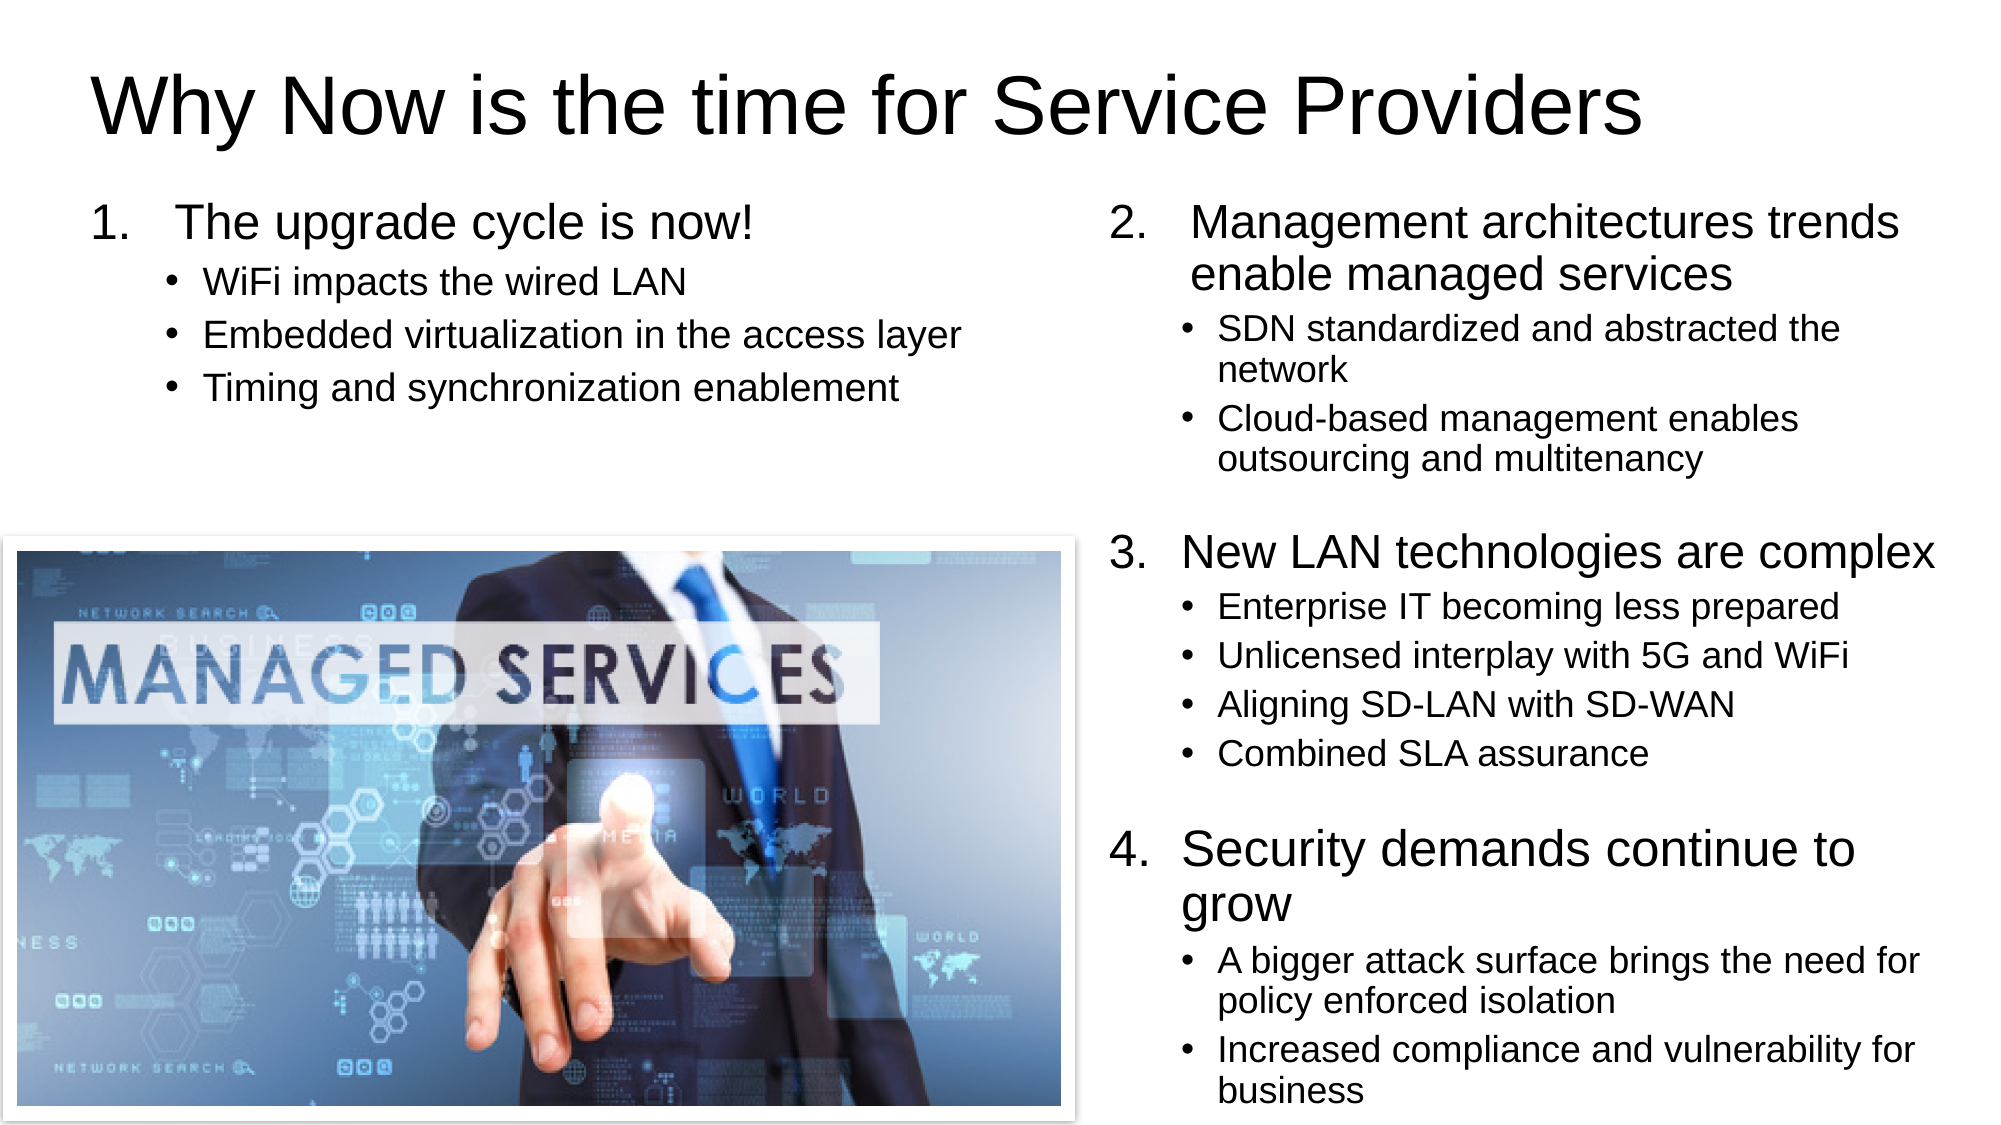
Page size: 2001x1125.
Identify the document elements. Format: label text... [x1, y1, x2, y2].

title Why Now is the time for Service Providers [75, 0, 1886, 217]
text_box Management architectures trends enable managed services SDN standardized and abstracted the network Cloud-based management enables outsourcing and multitenancy New LAN technologies are complex Enterprise IT becoming less prepared Unlicensed interplay with 5G and WiFi Aligning SD-LAN with SD-WAN Combined SLA assurance Security demands continue to grow A bigger attack surface brings the need for policy enforced isolation Increased compliance and vulnerability for business [1093, 190, 1969, 1125]
list The upgrade cycle is now! WiFi impacts the wired LAN Embedded virtualization in the access layer Timing and synchronization enablement [75, 189, 997, 534]
picture [17, 550, 1061, 1107]
